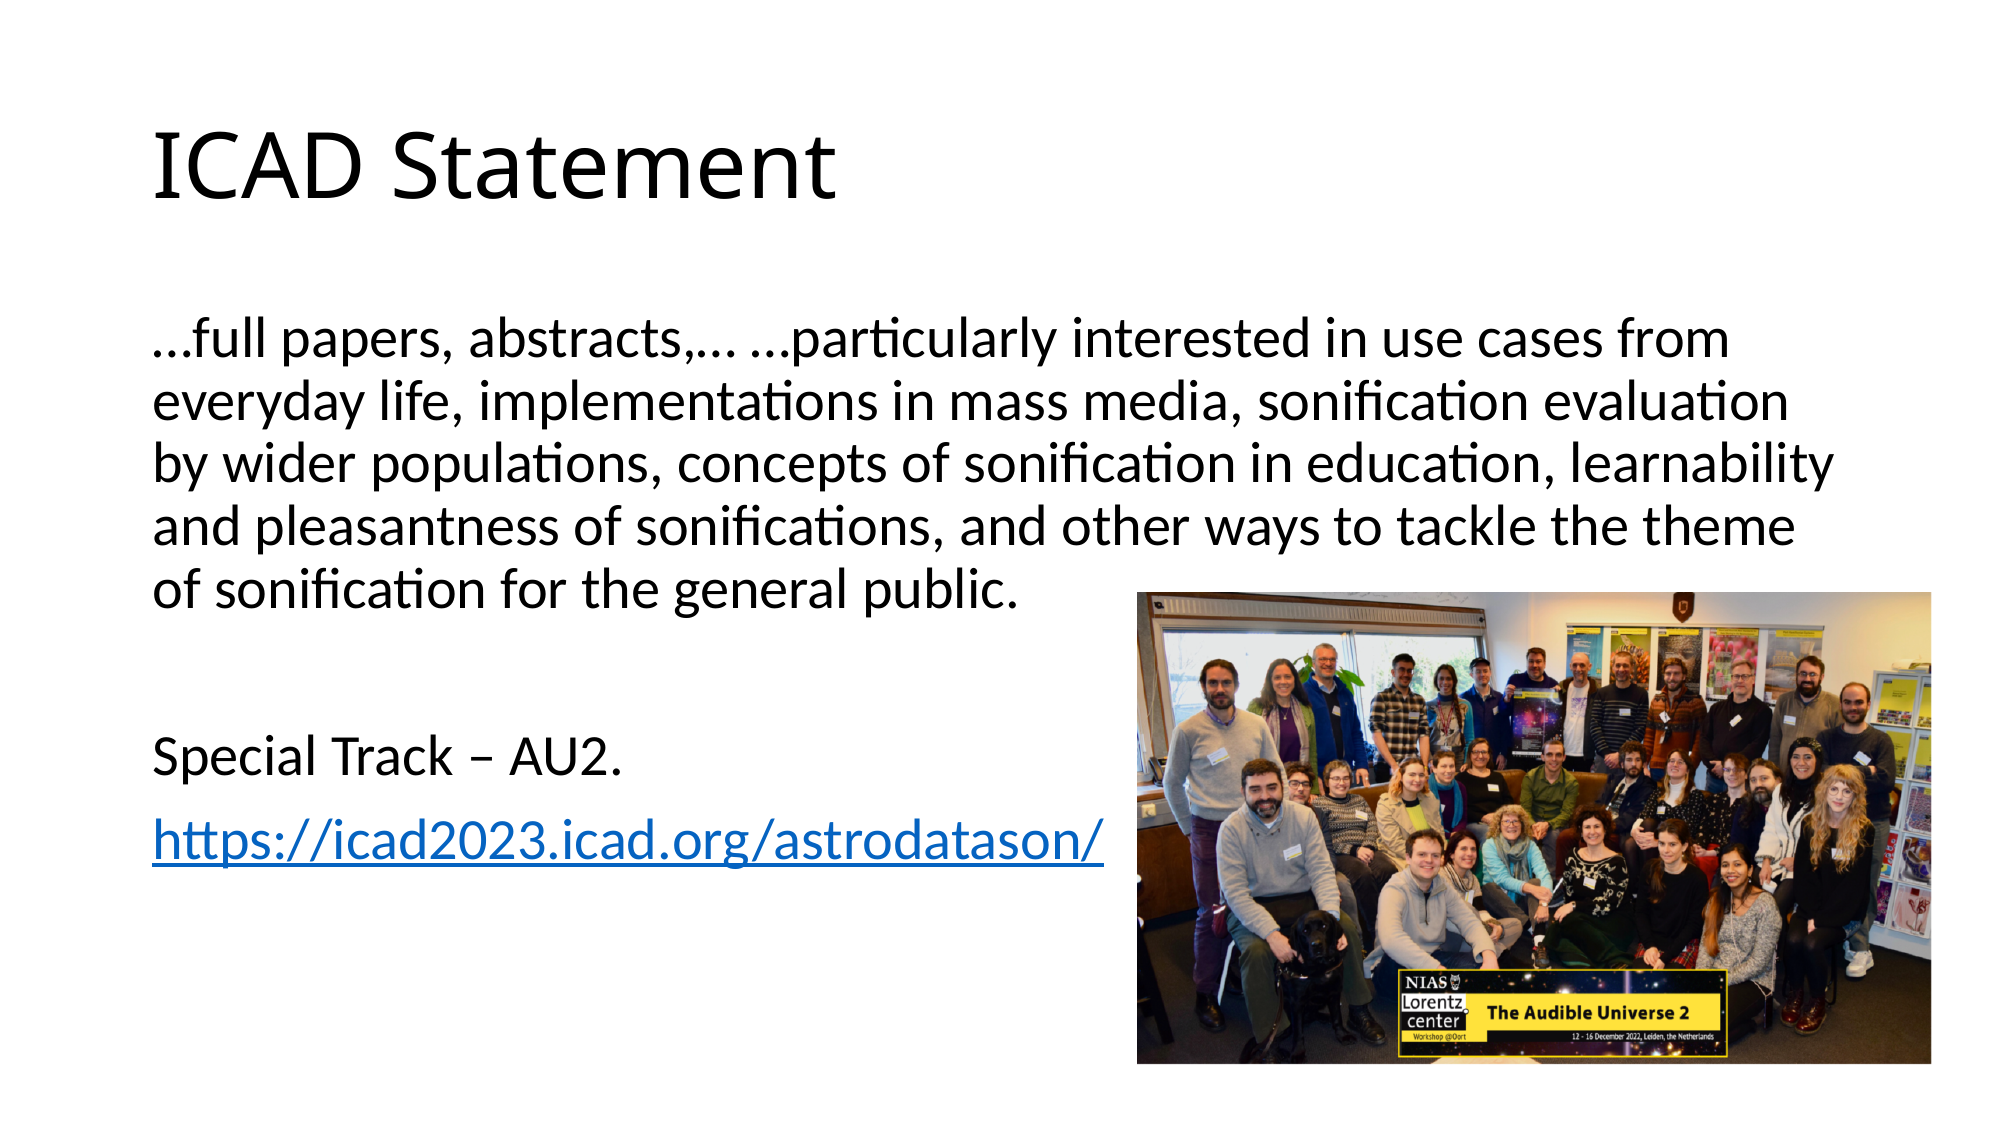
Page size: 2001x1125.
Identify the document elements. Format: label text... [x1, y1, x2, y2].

list …full papers, abstracts,… …particularly interested in use cases from everyday life, implementations in mass media, sonification evaluation by wider populations, concepts of sonification in education, learnability and pleasantness of sonifications, and other ways to tackle the theme of sonification for the general public. Special Track – AU2. https://icad2023.icad.org/astrodatason/ [137, 299, 1863, 1014]
picture [1137, 592, 1933, 1066]
title ICAD Statement [137, 59, 1888, 278]
